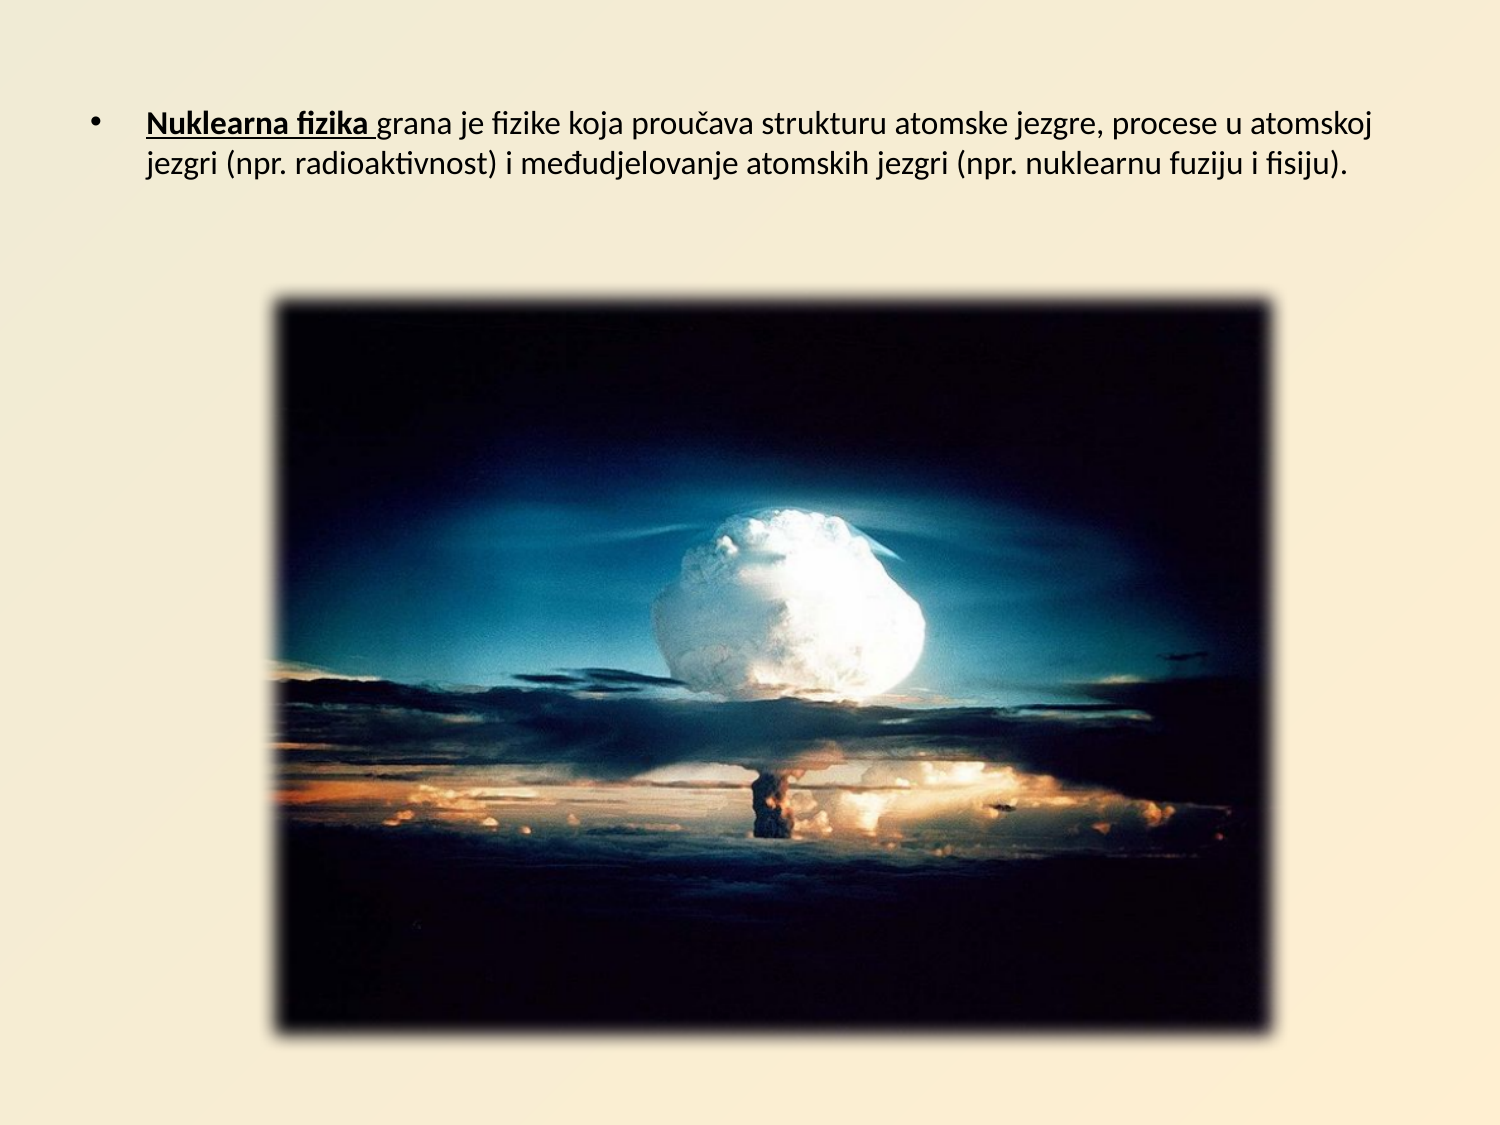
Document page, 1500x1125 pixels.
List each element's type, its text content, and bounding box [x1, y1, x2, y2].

picture [257, 280, 1290, 1053]
list Nuklearna fizika grana je fizike koja proučava strukturu atomske jezgre, procese u atomskoj jezgri (npr. radioaktivnost) i međudjelovanje atomskih jezgri (npr. nuklearnu fuziju i fisiju). [75, 93, 1425, 1005]
